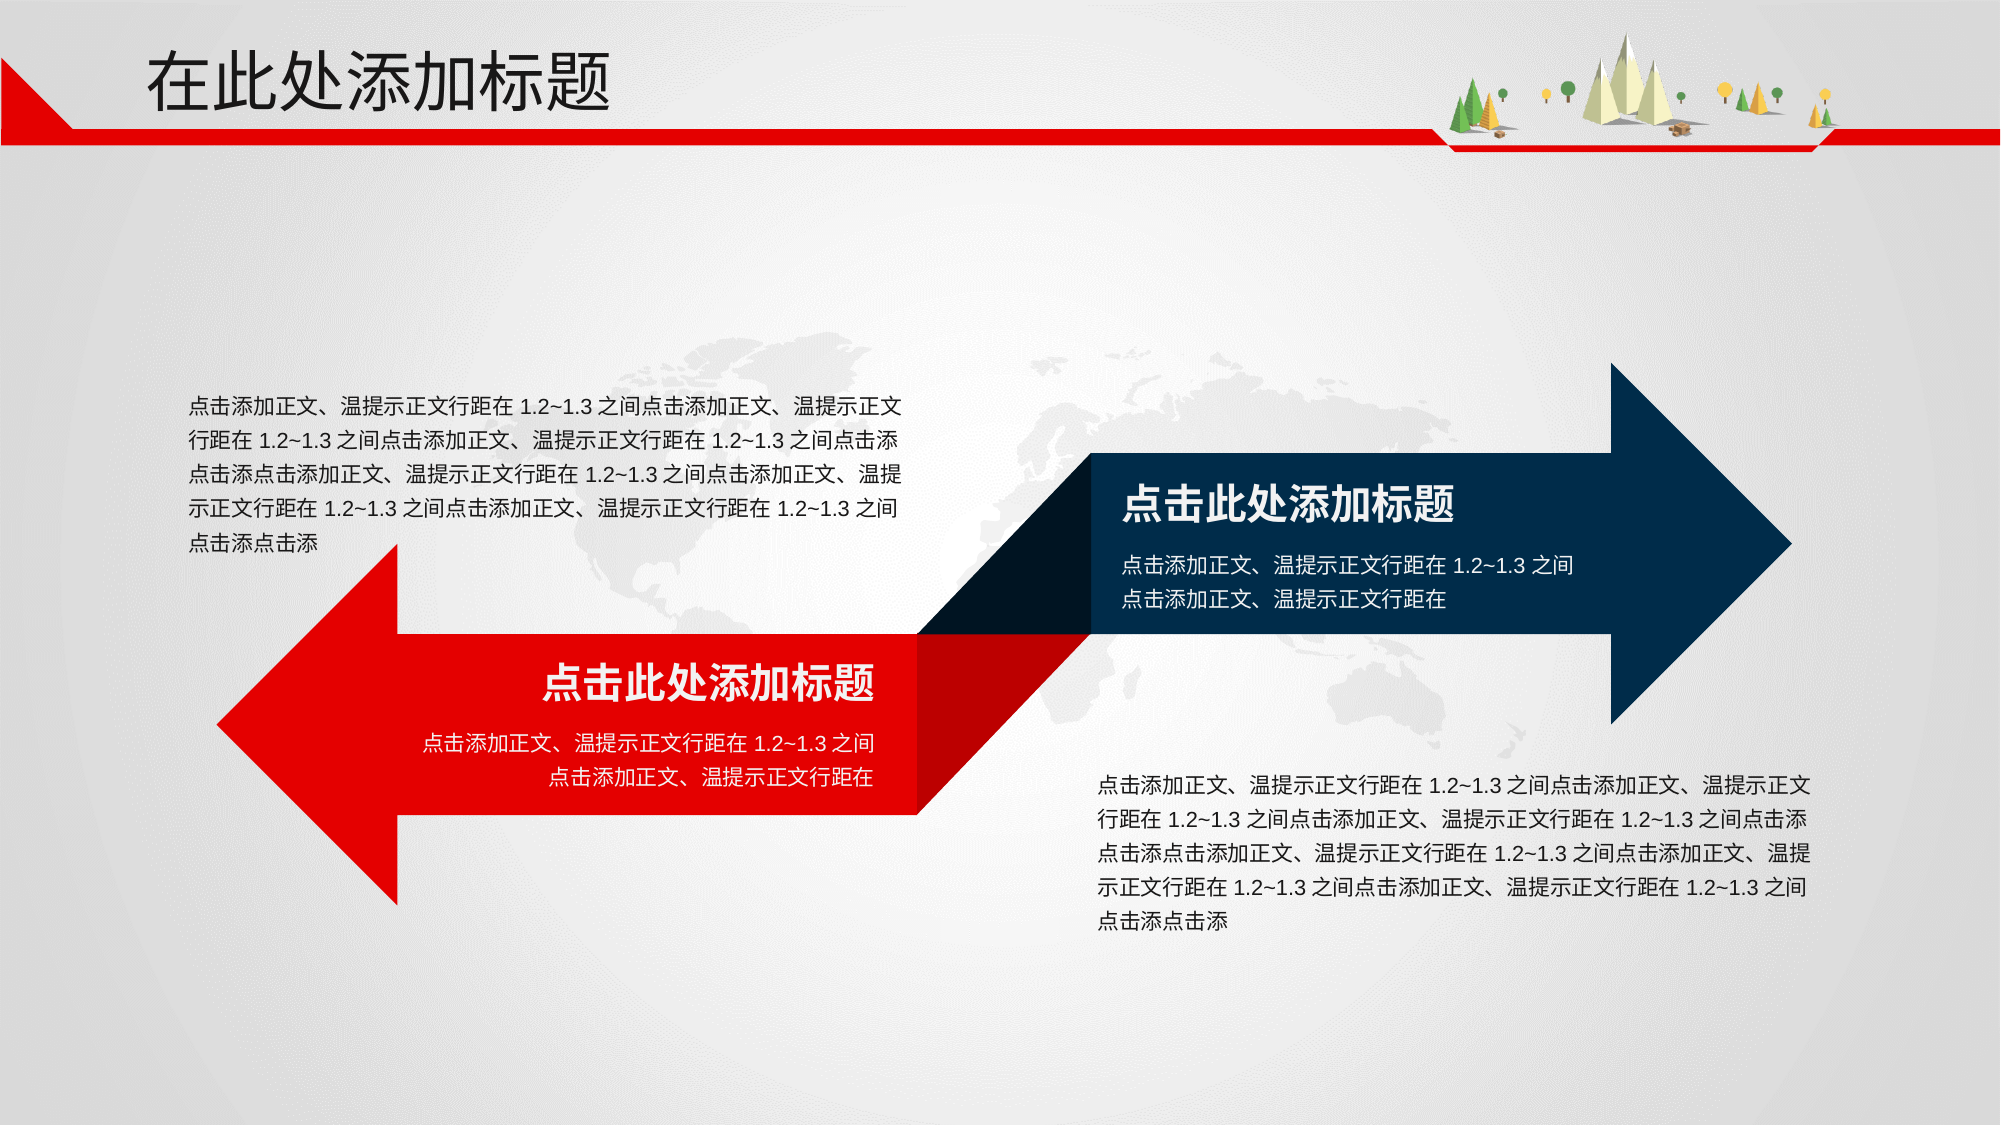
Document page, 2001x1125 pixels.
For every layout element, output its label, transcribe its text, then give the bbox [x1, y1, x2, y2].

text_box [917, 362, 1792, 725]
text_box 点击添加正文、温提示正文行距在1.2~1.3之间点击添加正文、温提示正文行距在1.2~1.3之间点击添加正文、温提示正文行距在1.2~1.3之间点击添点击添点击添加正文、温提示正文行距在1.2~1.3之间点击添加正文、温提示正文行距在1.2~1.3之间点击添加正文、温提示正文行距在1.2~1.3之间点击添点击添 [1082, 755, 1827, 942]
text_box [216, 543, 1092, 906]
text_box 在此处添加标题 [130, 32, 628, 127]
text_box 点击添加正文、温提示正文行距在1.2~1.3之间点击添加正文、温提示正文行距在1.2~1.3之间点击添加正文、温提示正文行距在1.2~1.3之间点击添点击添点击添加正文、温提示正文行距在1.2~1.3之间点击添加正文、温提示正文行距在1.2~1.3之间点击添加正文、温提示正文行距在1.2~1.3之间点击添点击添 [173, 377, 917, 563]
picture [0, 0, 2000, 1125]
